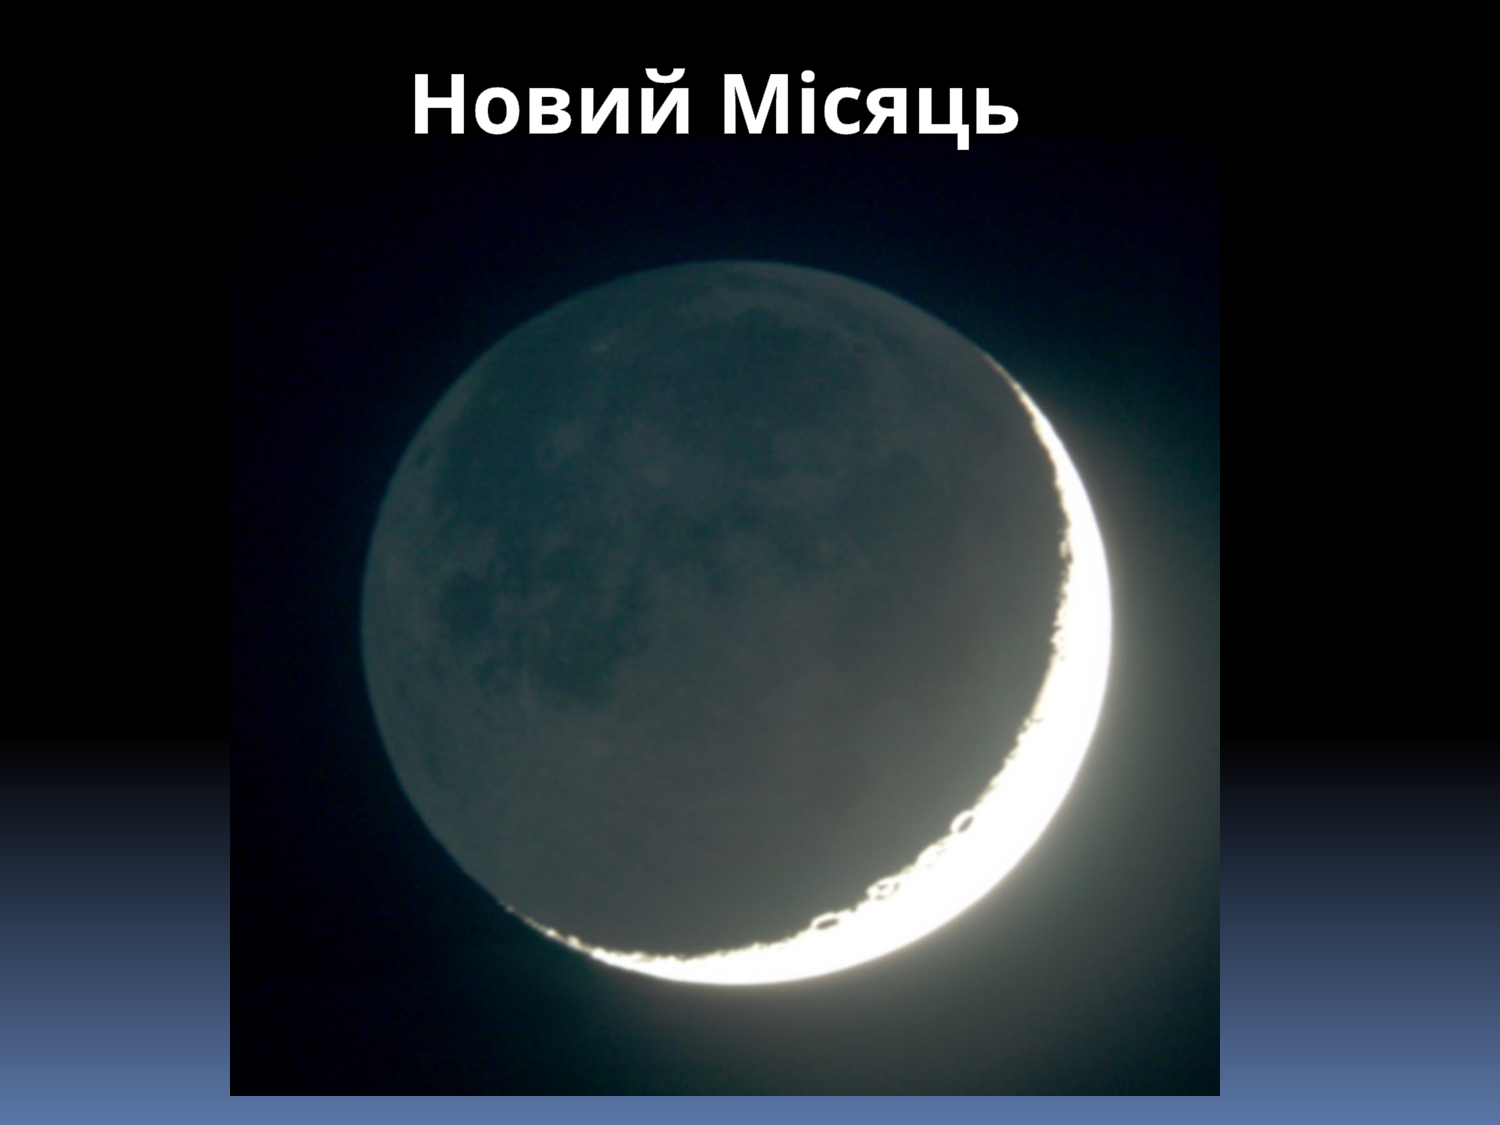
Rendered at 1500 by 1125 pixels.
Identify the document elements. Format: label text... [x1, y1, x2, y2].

text_box Новий Місяць [253, 42, 1176, 128]
picture [229, 136, 1220, 1097]
